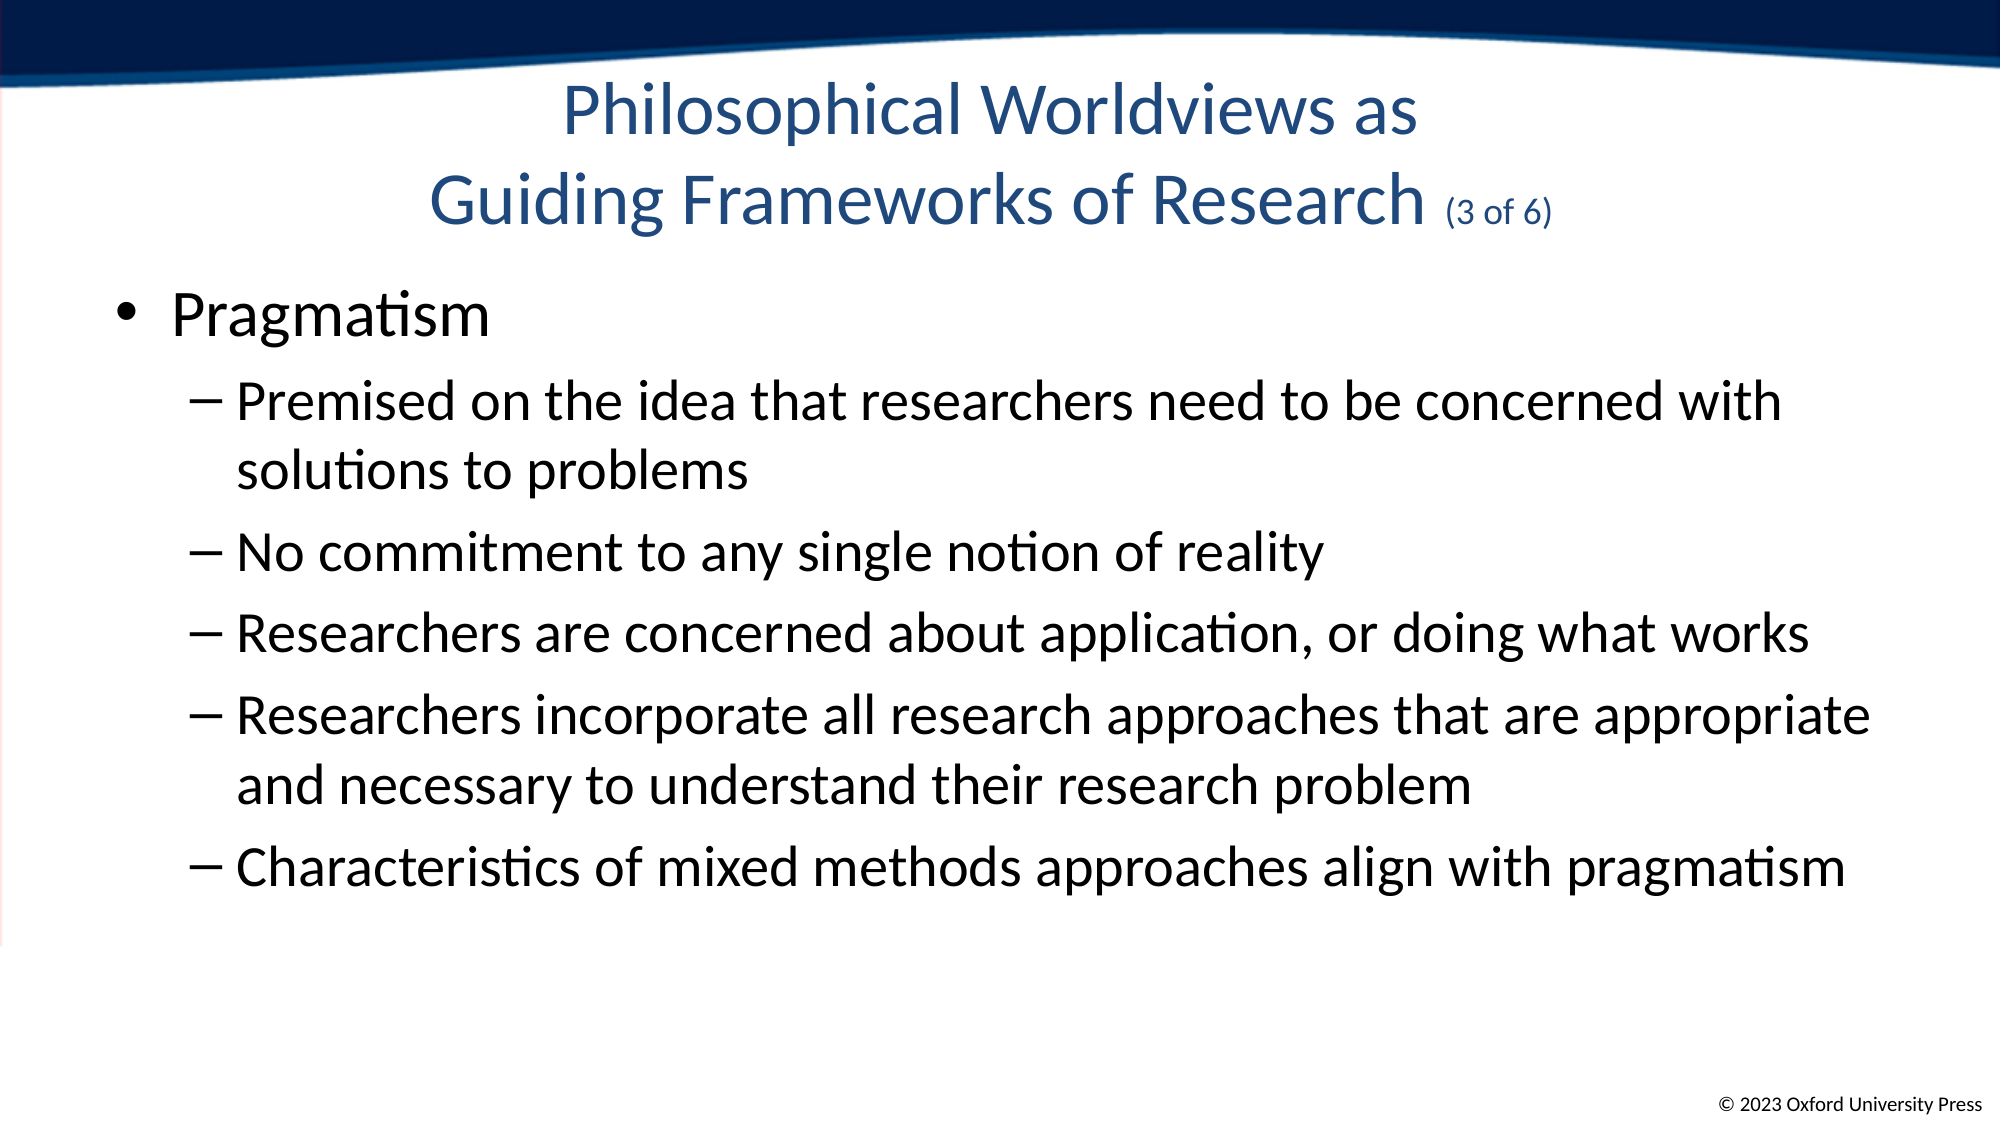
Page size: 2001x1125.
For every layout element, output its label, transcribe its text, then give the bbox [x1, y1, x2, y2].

title Philosophical Worldviews as Guiding Frameworks of Research (3 of 6) [99, 55, 1900, 244]
picture [0, 0, 2000, 1125]
list Pragmatism Premised on the idea that researchers need to be concerned with solutions to problems No commitment to any single notion of reality Researchers are concerned about application, or doing what works Researchers incorporate all research approaches that are appropriate and necessary to understand their research problem Characteristics of mixed methods approaches align with pragmatism [99, 262, 1900, 1005]
